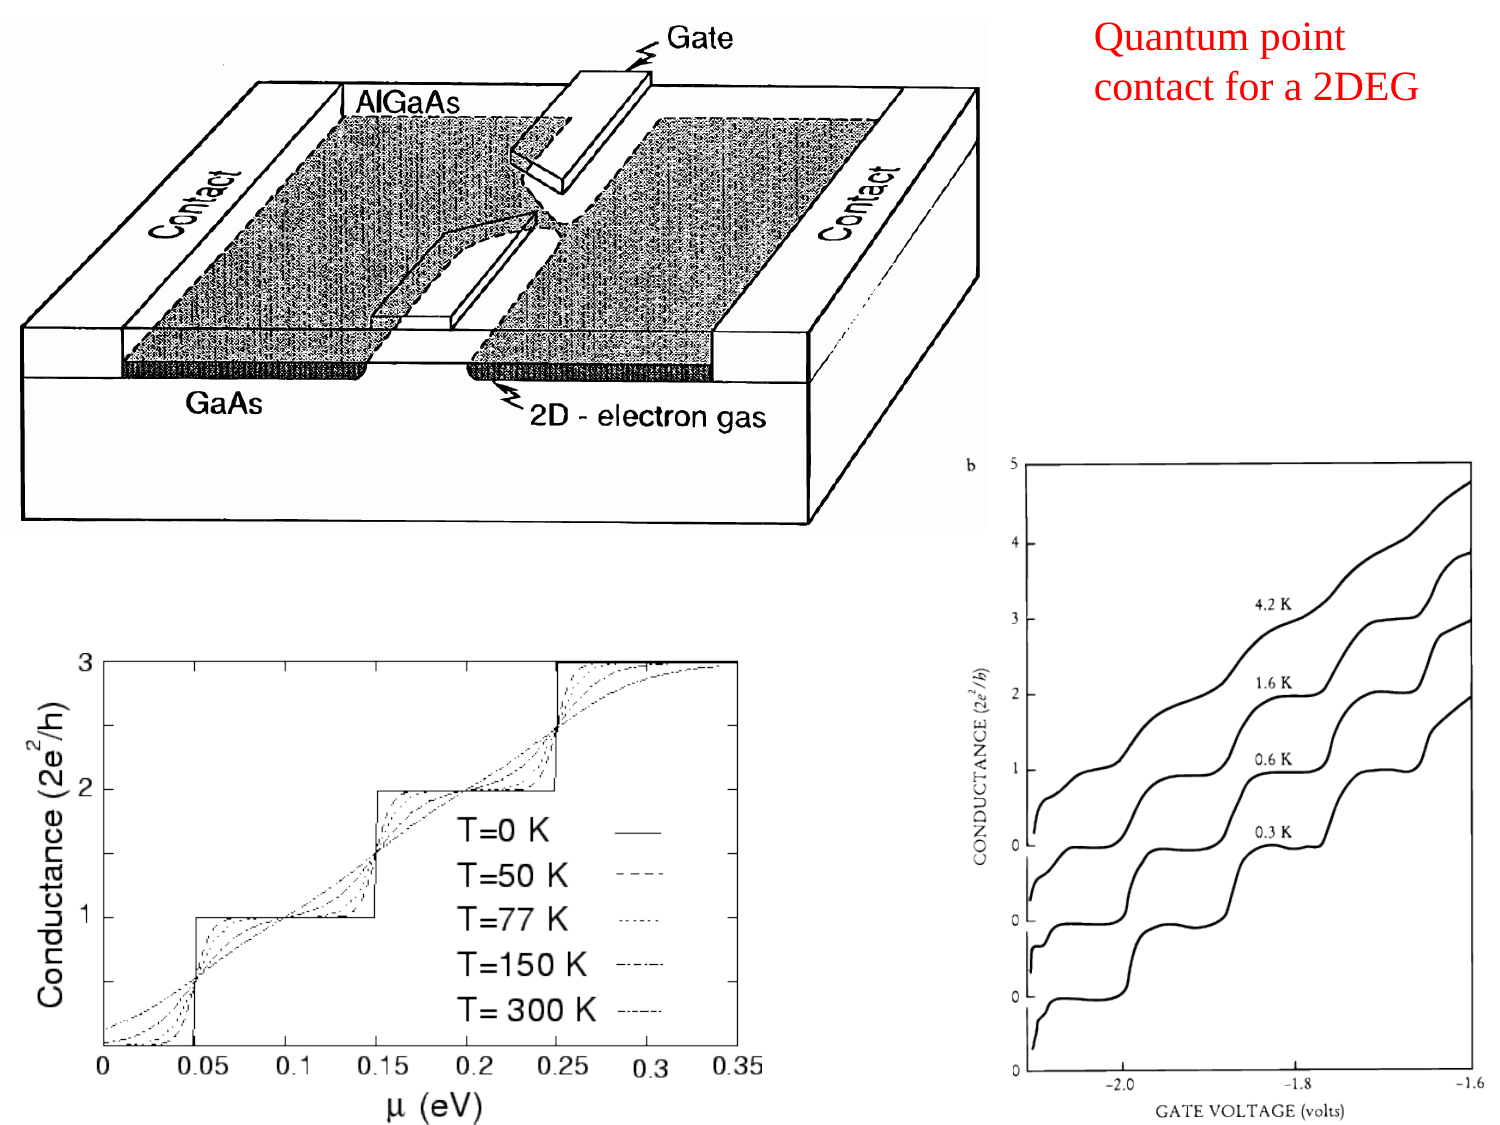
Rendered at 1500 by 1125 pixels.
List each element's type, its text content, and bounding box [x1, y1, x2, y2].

picture [0, 18, 1500, 1125]
text_box Quantum point contact for a 2DEG [1078, 1, 1446, 116]
picture [25, 652, 762, 1125]
